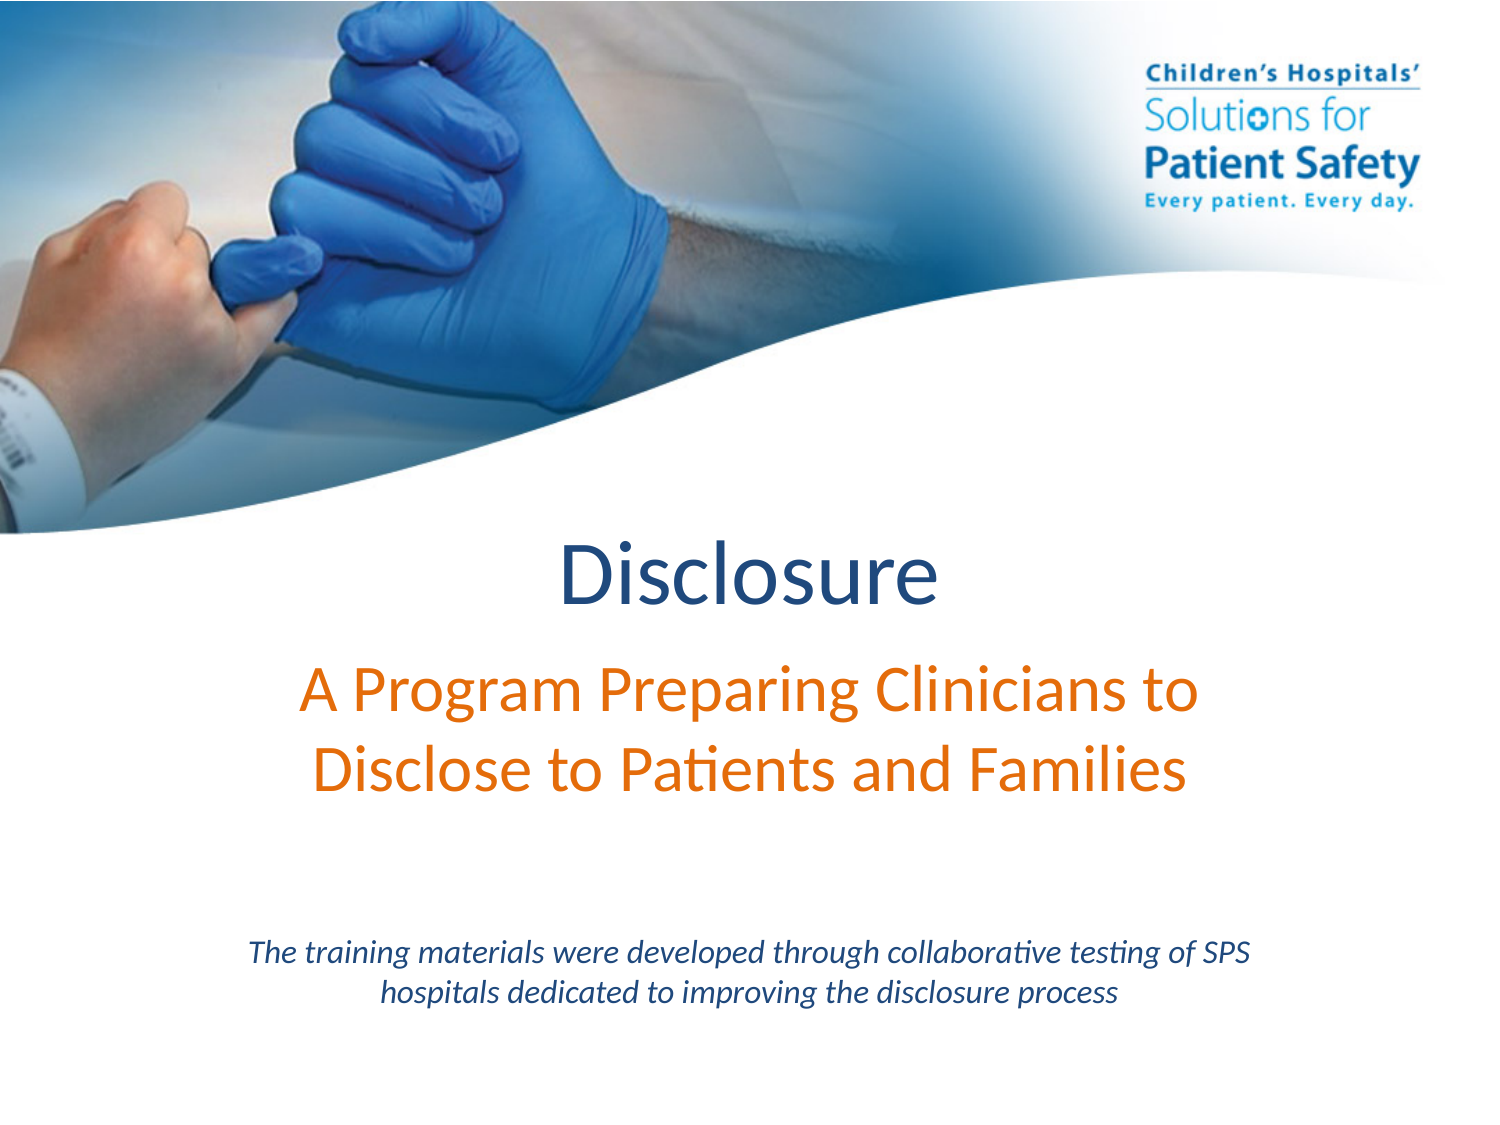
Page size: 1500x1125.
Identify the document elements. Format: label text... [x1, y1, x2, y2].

picture [0, 1, 1500, 1125]
subtitle A Program Preparing Clinicians to Disclose to Patients and Families [225, 637, 1275, 923]
title Disclosure [112, 446, 1388, 689]
text_box The training materials were developed through collaborative testing of SPS hospitals dedicated to improving the disclosure process [224, 923, 1275, 1070]
